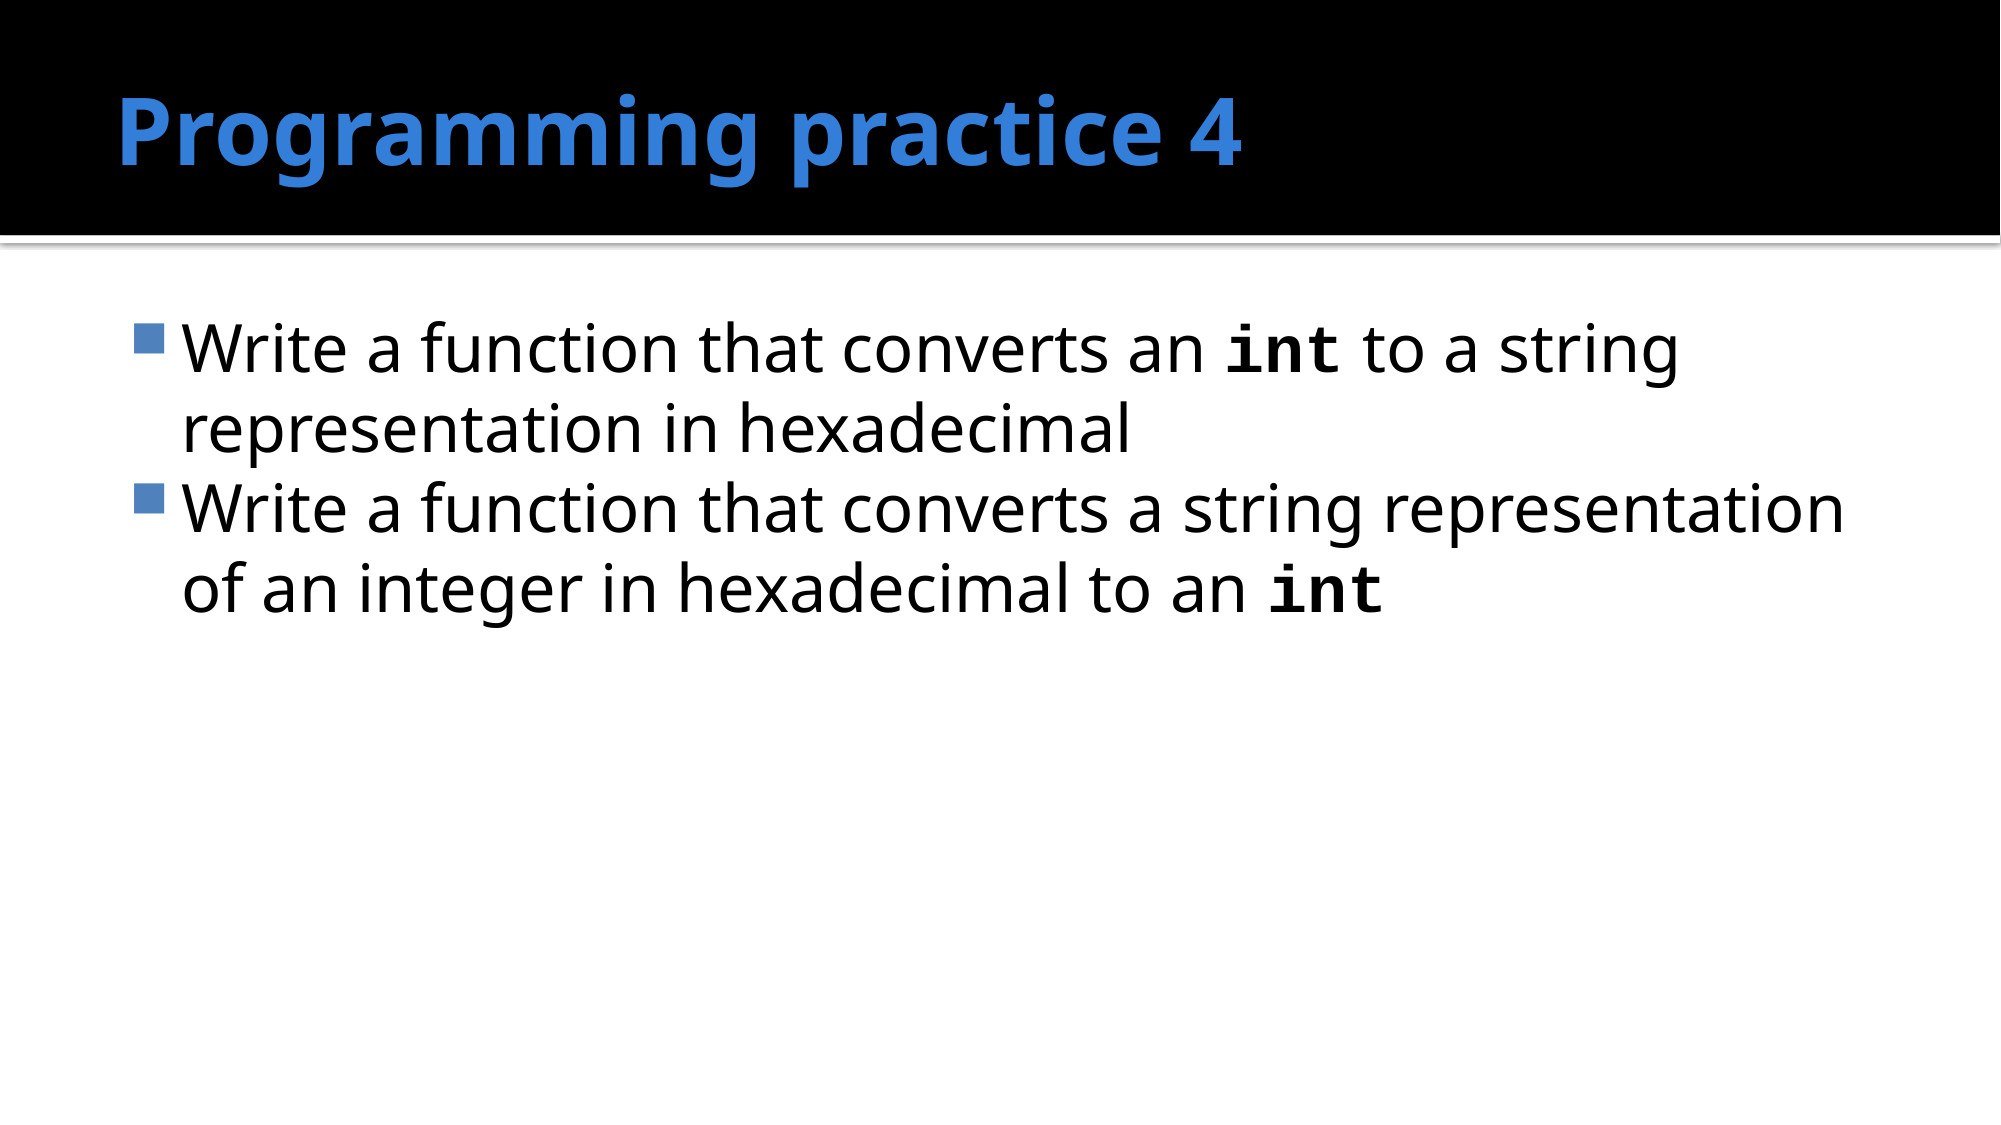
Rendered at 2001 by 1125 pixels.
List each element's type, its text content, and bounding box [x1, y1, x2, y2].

list Write a function that converts an int to a string representation in hexadecimal Write a function that converts a string representation of an integer in hexadecimal to an int [99, 291, 1900, 1050]
title Programming practice 4 [99, 25, 1900, 231]
